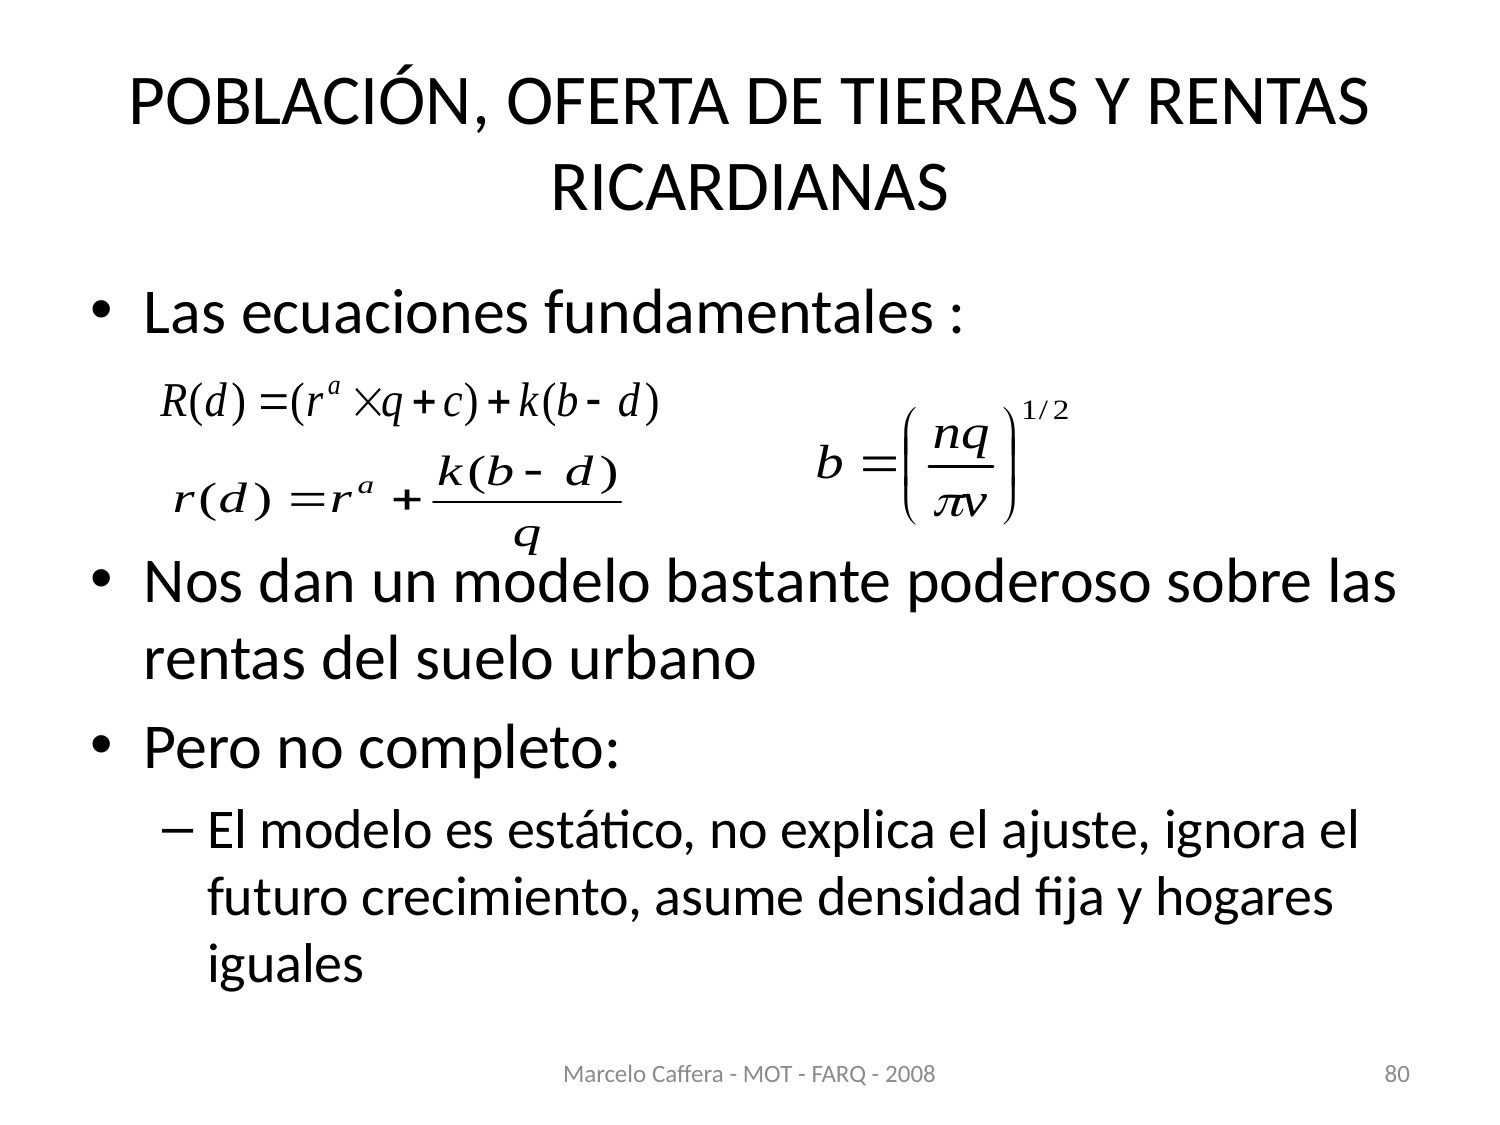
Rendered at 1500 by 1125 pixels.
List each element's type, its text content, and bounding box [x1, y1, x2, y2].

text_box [163, 445, 633, 563]
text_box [152, 363, 669, 437]
slide_number 80 [1074, 1042, 1425, 1103]
list Las ecuaciones fundamentales : Nos dan un modelo bastante poderoso sobre las rentas del suelo urbano Pero no completo: El modelo es estático, no explica el ajuste, ignora el futuro crecimiento, asume densidad fija y hogares iguales [74, 262, 1426, 1006]
title POBLACIÓN, OFERTA DE TIERRAS Y RENTAS RICARDIANAS [74, 44, 1426, 233]
footer Marcelo Caffera - MOT - FARQ - 2008 [512, 1042, 988, 1103]
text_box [808, 386, 1079, 535]
